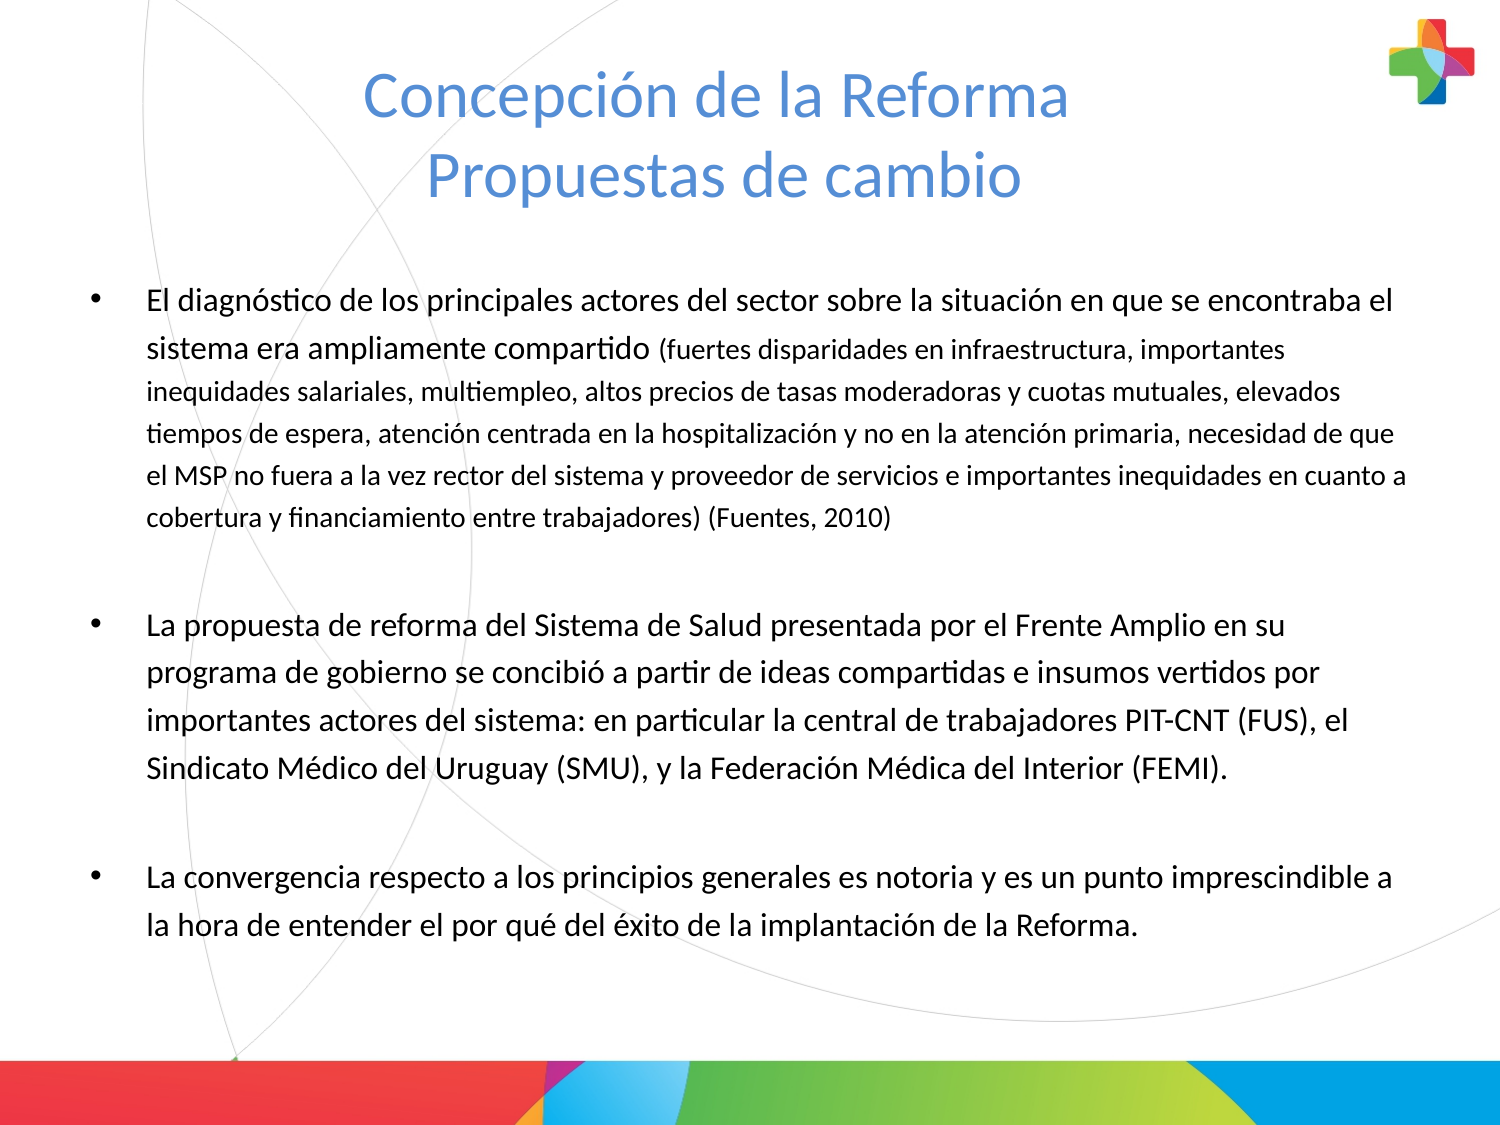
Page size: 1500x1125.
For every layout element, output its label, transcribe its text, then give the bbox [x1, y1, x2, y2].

title Concepción de la Reforma Propuestas de cambio [75, 50, 1375, 213]
picture [0, 0, 1500, 1125]
list El diagnóstico de los principales actores del sector sobre la situación en que se encontraba el sistema era ampliamente compartido (fuertes disparidades en infraestructura, importantes inequidades salariales, multiempleo, altos precios de tasas moderadoras y cuotas mutuales, elevados tiempos de espera, atención centrada en la hospitalización y no en la atención primaria, necesidad de que el MSP no fuera a la vez rector del sistema y proveedor de servicios e importantes inequidades en cuanto a cobertura y financiamiento entre trabajadores) (Fuentes, 2010) La propuesta de reforma del Sistema de Salud presentada por el Frente Amplio en su programa de gobierno se concibió a partir de ideas compartidas e insumos vertidos por importantes actores del sistema: en particular la central de trabajadores PIT-CNT (FUS), el Sindicato Médico del Uruguay (SMU), y la Federación Médica del Interior (FEMI). La convergencia respecto a los principios generales es notoria y es un punto imprescindible a la hora de entender el por qué del éxito de la implantación de la Reforma. [75, 262, 1425, 1050]
